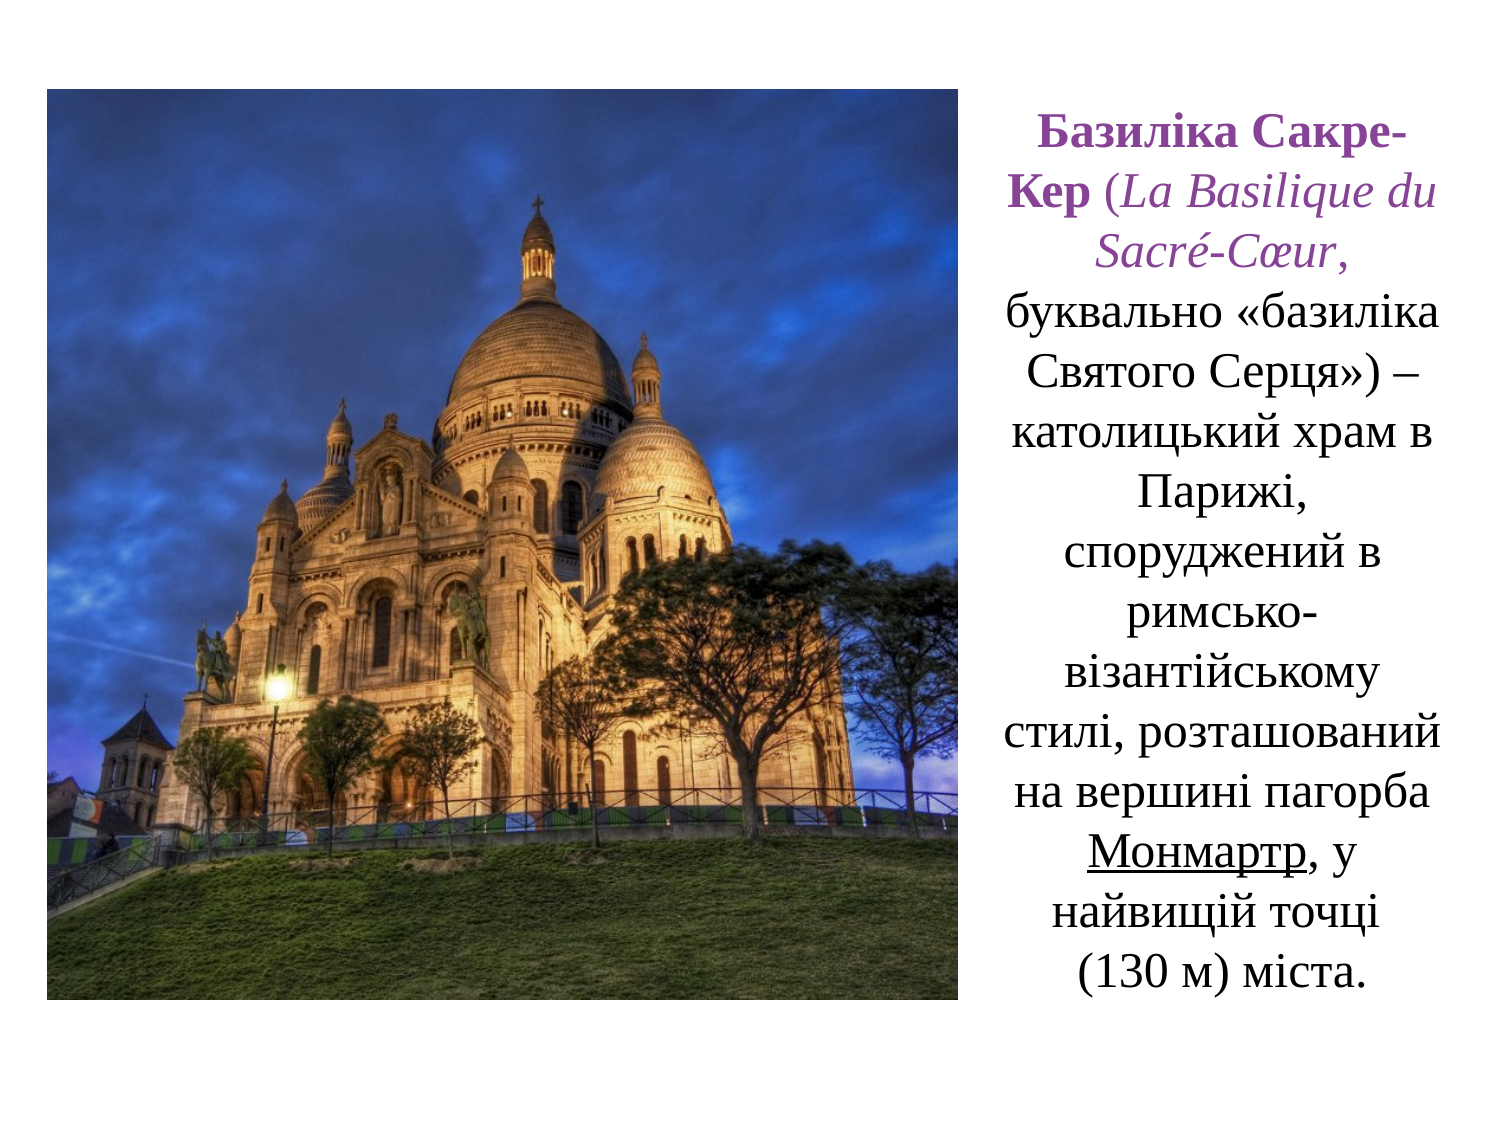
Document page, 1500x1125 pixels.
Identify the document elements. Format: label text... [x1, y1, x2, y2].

text_box Базиліка Сакре-Кер (La Basilique du Sacré-Cœur, буквально «базиліка Святого Серця») – католицький храм в Парижі, споруджений в римсько-візантійському стилі, розташований на вершині пагорба Монмартр, у найвищій точці (130 м) міста. [986, 89, 1459, 1005]
picture [47, 89, 958, 1000]
